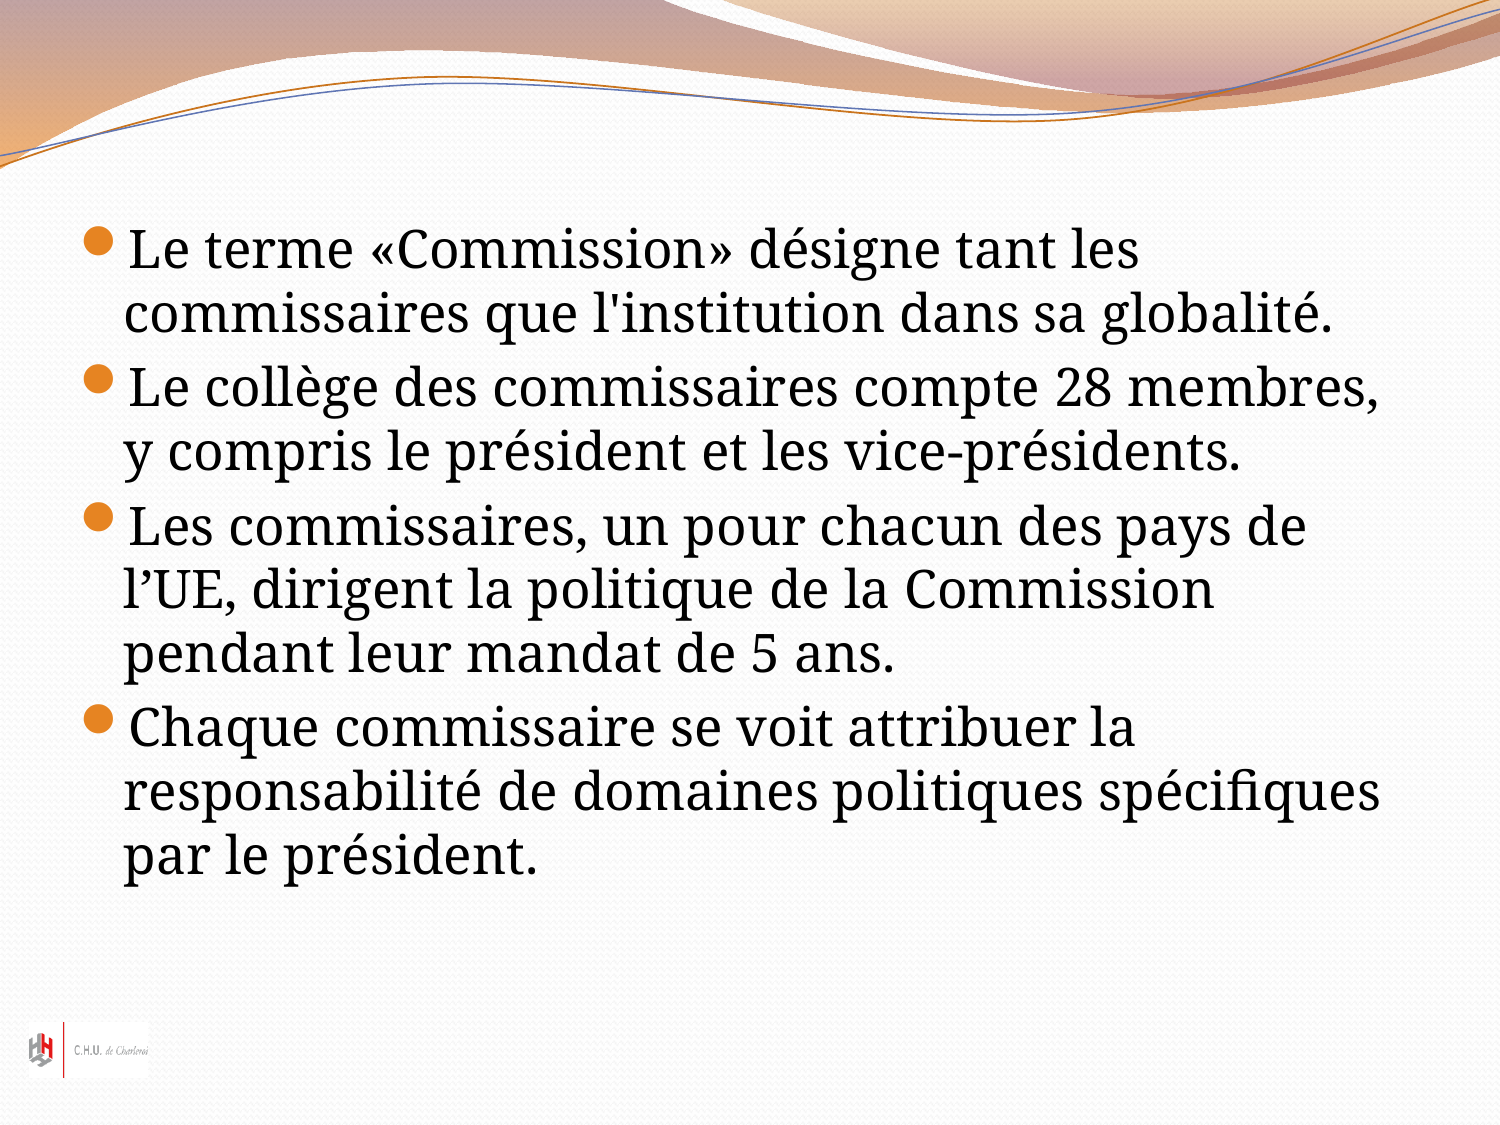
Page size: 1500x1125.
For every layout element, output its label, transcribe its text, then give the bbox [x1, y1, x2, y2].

picture [29, 1022, 148, 1078]
list Le terme «Commission» désigne tant les commissaires que l'institution dans sa globalité. Le collège des commissaires compte 28 membres, y compris le président et les vice-présidents. Les commissaires, un pour chacun des pays de l’UE, dirigent la politique de la Commission pendant leur mandat de 5 ans. Chaque commissaire se voit attribuer la responsabilité de domaines politiques spécifiques par le président. [64, 208, 1415, 951]
